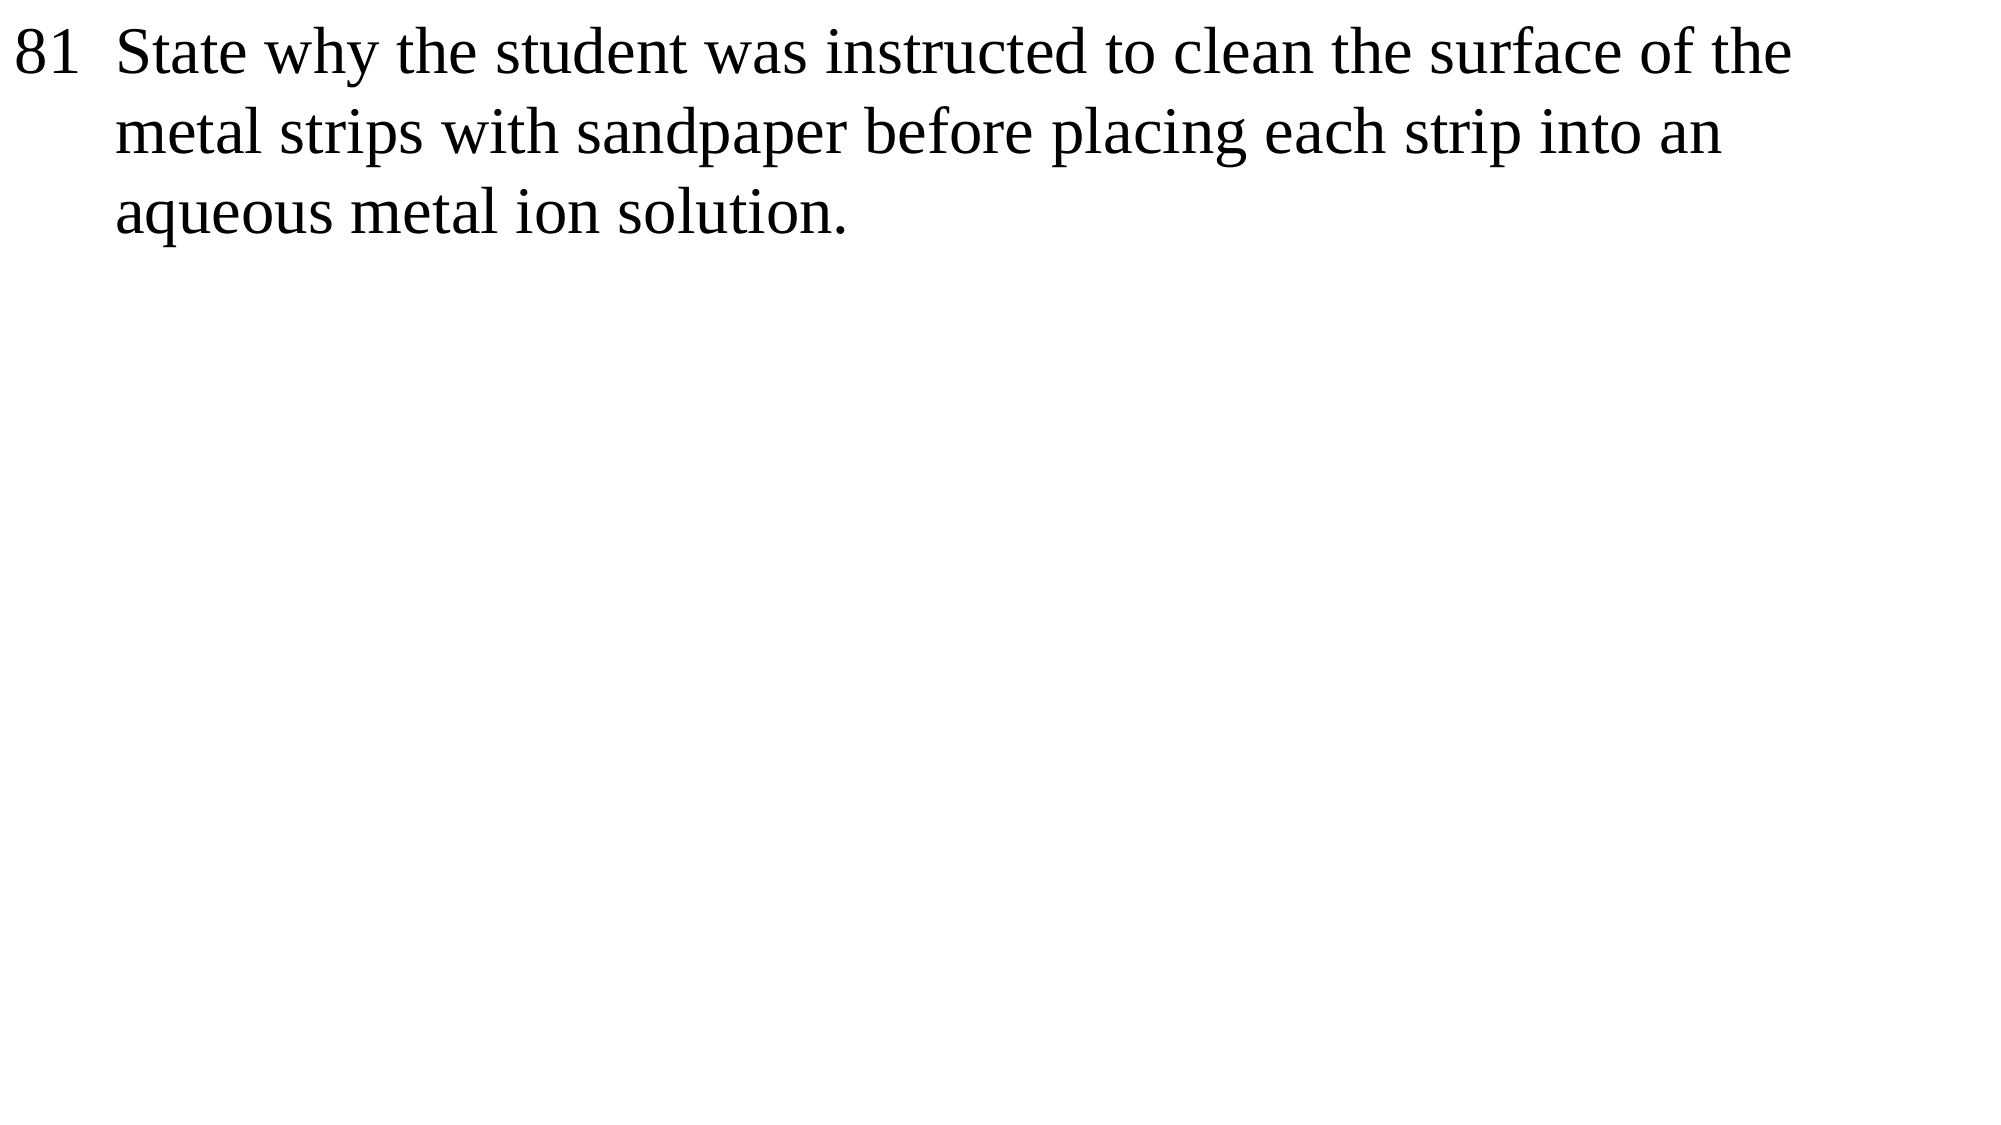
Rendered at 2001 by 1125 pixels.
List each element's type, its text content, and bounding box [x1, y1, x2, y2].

text_box 81 State why the student was instructed to clean the surface of the metal strips with sandpaper before placing each strip into an aqueous metal ion solution. [0, 0, 2000, 255]
